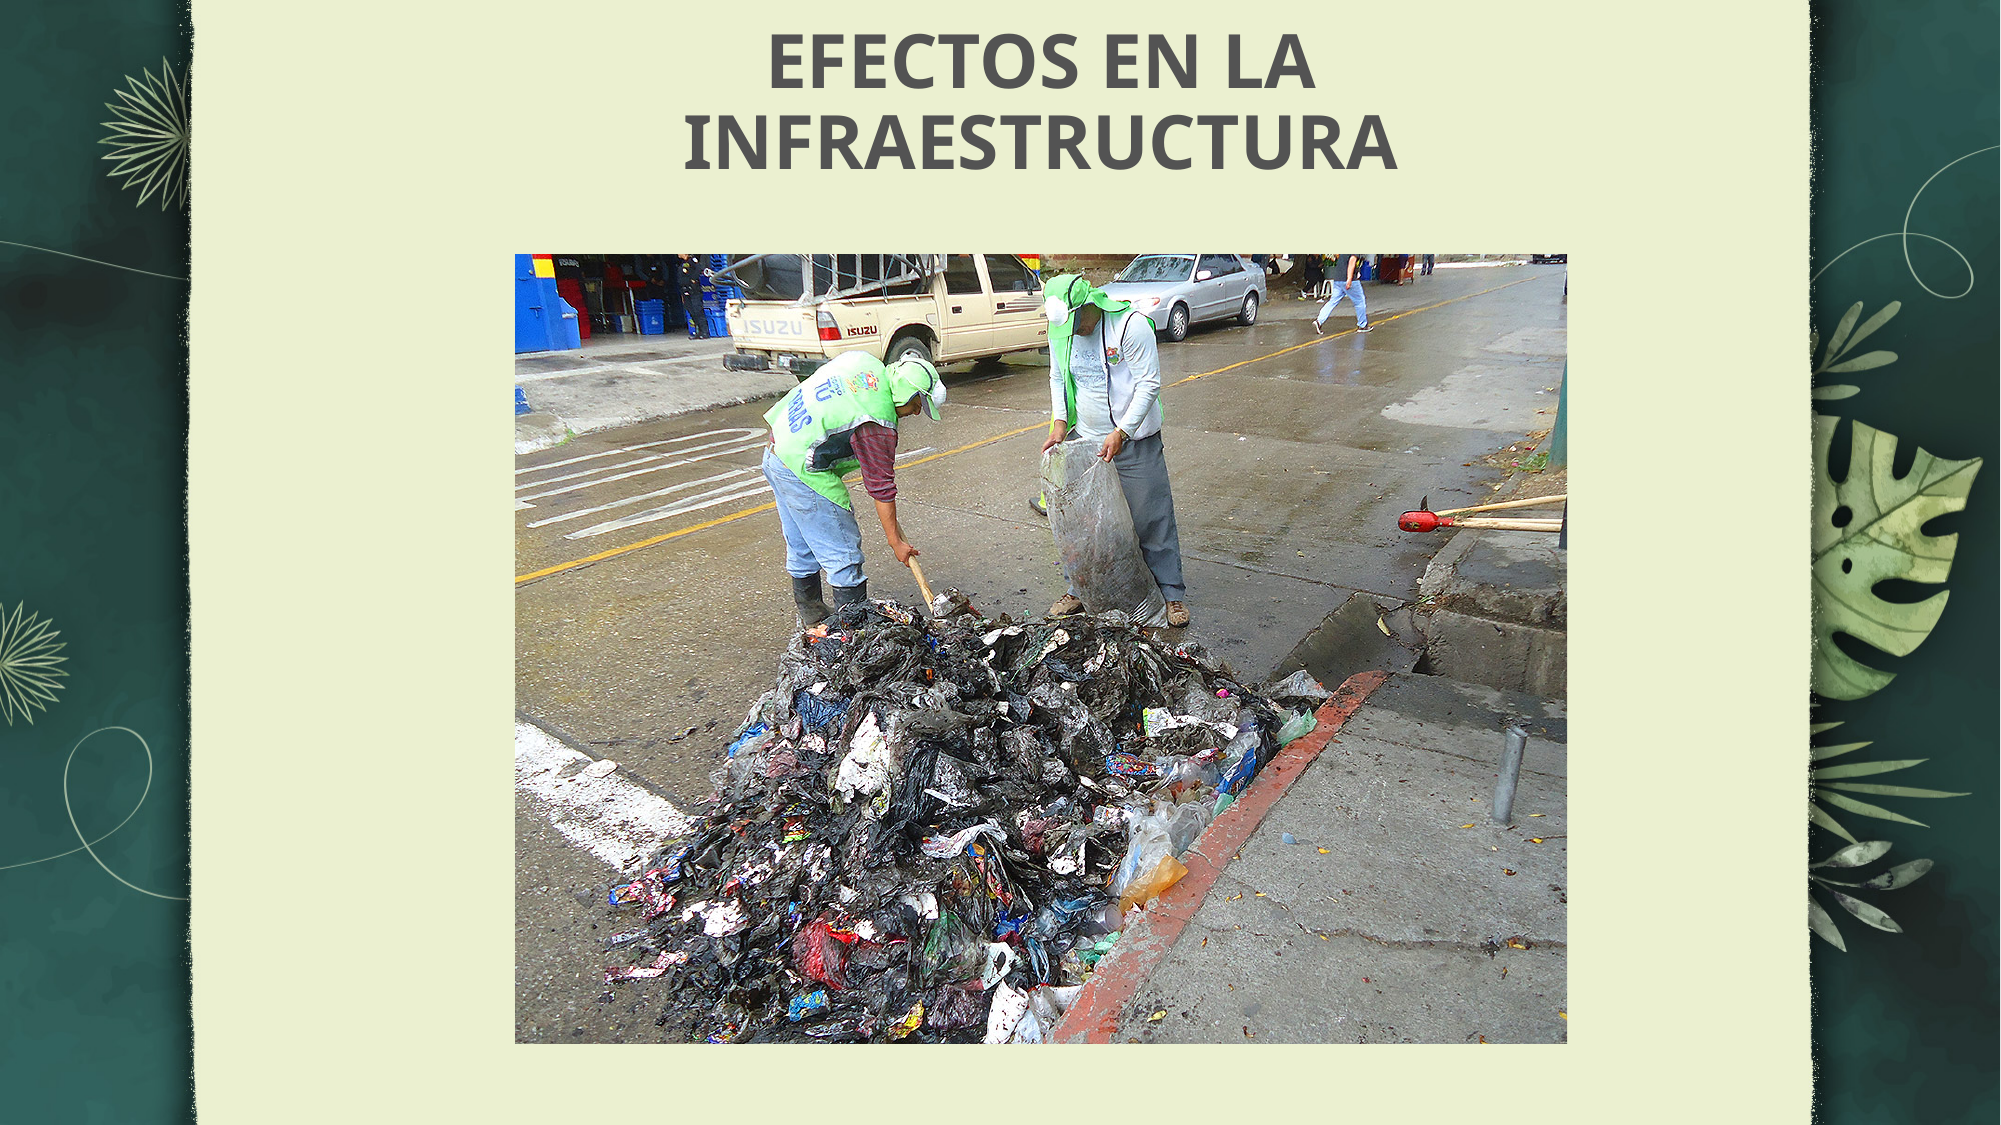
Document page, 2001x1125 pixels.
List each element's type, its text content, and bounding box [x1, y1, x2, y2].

title EFECTOS EN LA INFRAESTRUCTURA [416, 84, 1666, 194]
picture [0, 0, 2001, 1125]
